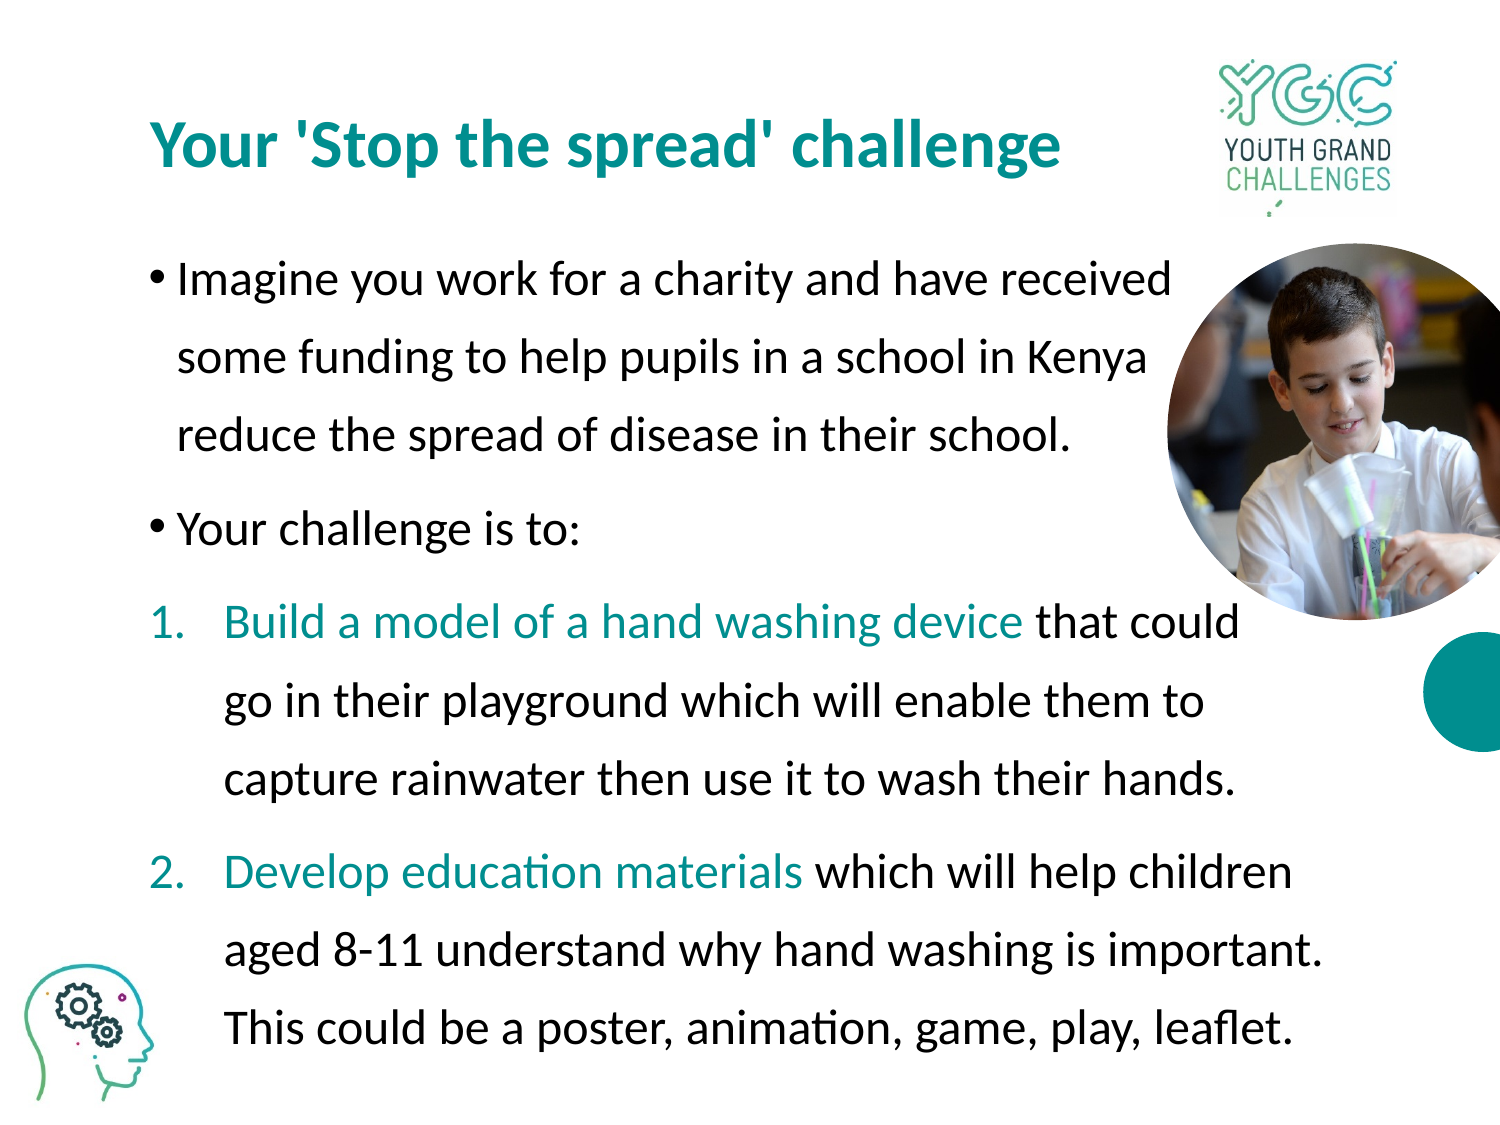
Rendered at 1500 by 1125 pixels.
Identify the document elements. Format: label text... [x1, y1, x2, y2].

list Imagine you work for a charity and have received some funding to help pupils in a school in Kenya reduce the spread of disease in their school. Your challenge is to: Build a model of a hand washing device that could go in their playground which will enable them to capture rainwater then use it to wash their hands. Develop education materials which will help children aged 8-11 understand why hand washing is important. This could be a poster, animation, game, play, leaflet. [133, 220, 1351, 1107]
picture [1353, 59, 1397, 217]
picture [17, 956, 161, 1108]
title Your 'Stop the spread' challenge [135, 59, 1353, 232]
text_box [1166, 242, 1500, 622]
text_box [1422, 630, 1500, 754]
